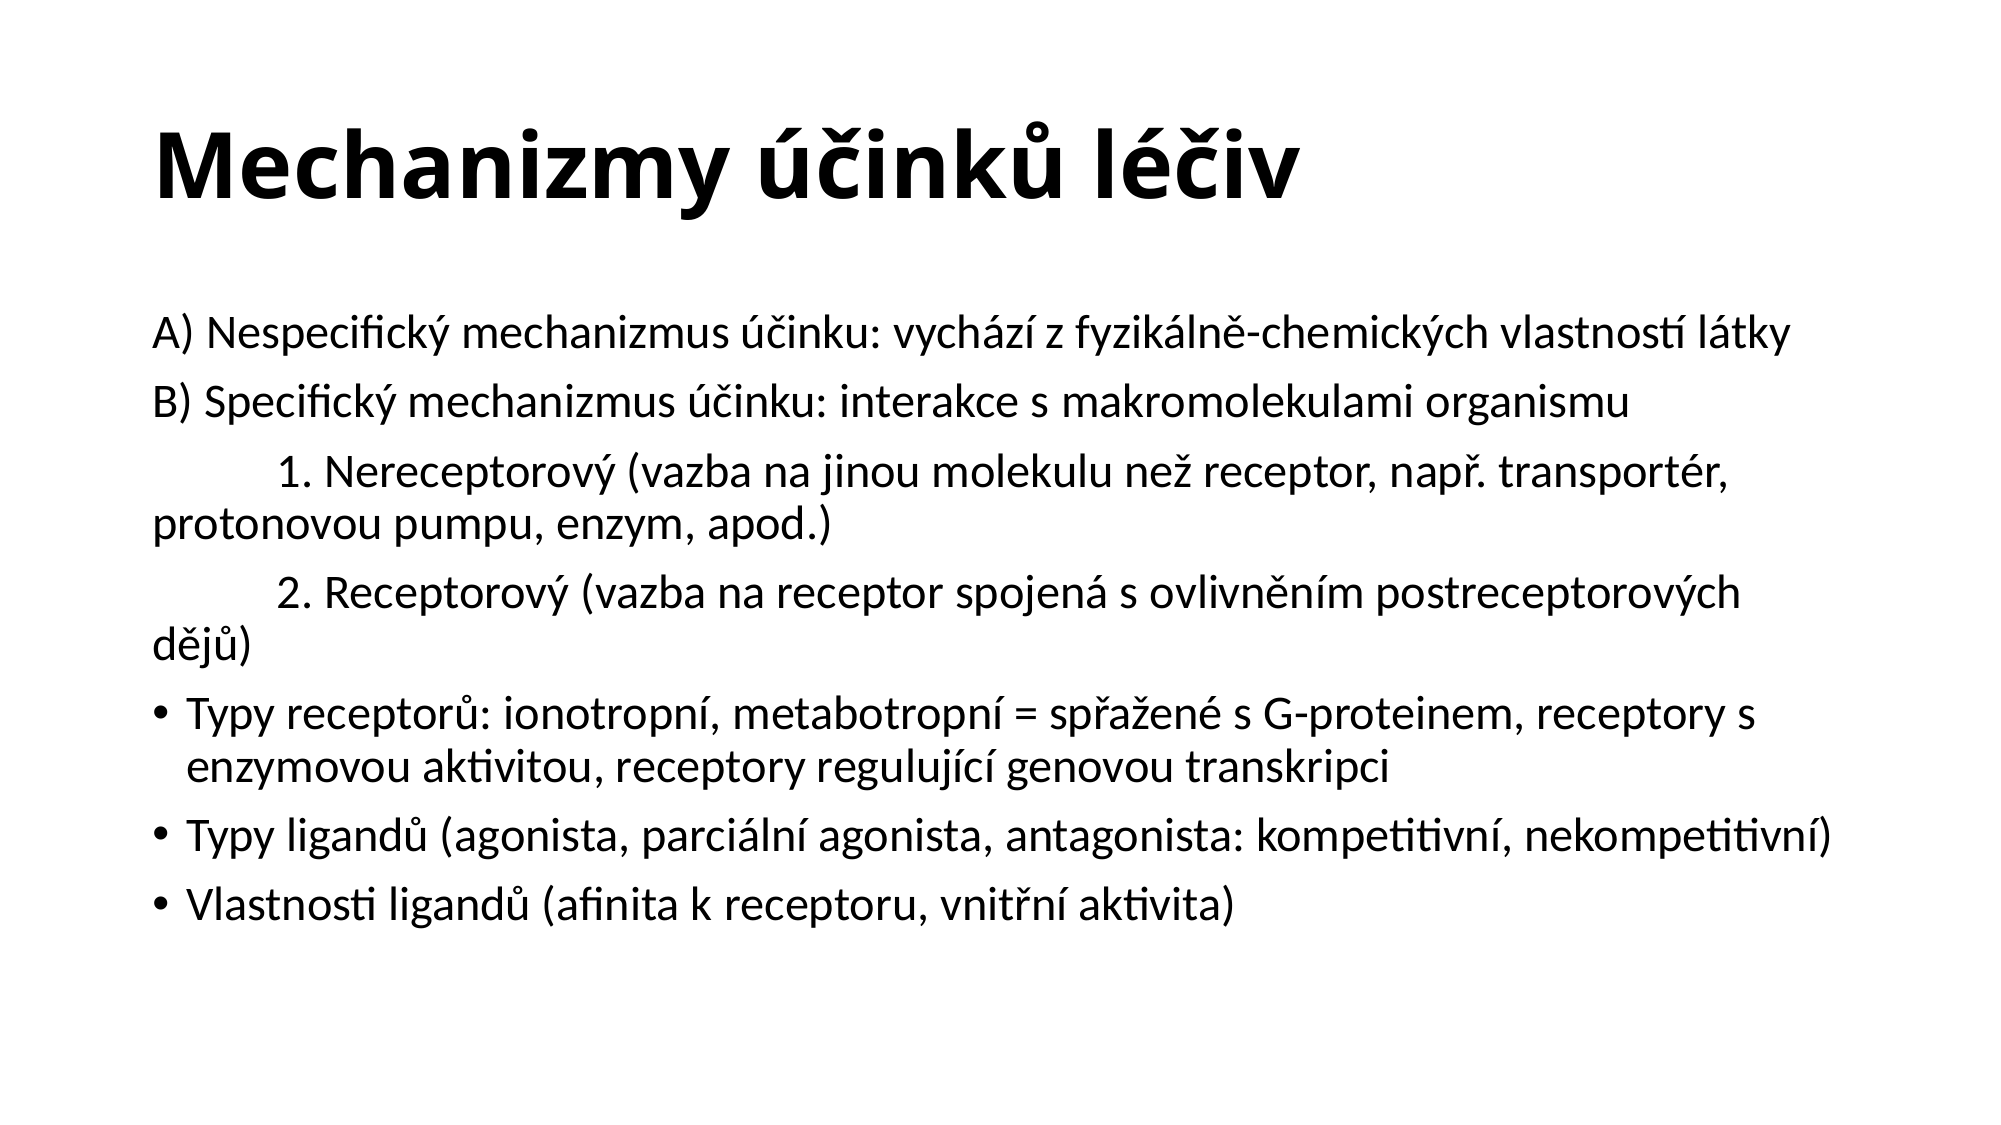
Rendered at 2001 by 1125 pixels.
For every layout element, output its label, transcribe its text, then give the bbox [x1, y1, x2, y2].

title Mechanizmy účinků léčiv [137, 59, 1863, 278]
list A) Nespecifický mechanizmus účinku: vychází z fyzikálně-chemických vlastností látky B) Specifický mechanizmus účinku: interakce s makromolekulami organismu 1. Nereceptorový (vazba na jinou molekulu než receptor, např. transportér, protonovou pumpu, enzym, apod.) 2. Receptorový (vazba na receptor spojená s ovlivněním postreceptorových dějů) Typy receptorů: ionotropní, metabotropní = spřažené s G-proteinem, receptory s enzymovou aktivitou, receptory regulující genovou transkripci Typy ligandů (agonista, parciální agonista, antagonista: kompetitivní, nekompetitivní) Vlastnosti ligandů (afinita k receptoru, vnitřní aktivita) [137, 299, 1863, 1014]
